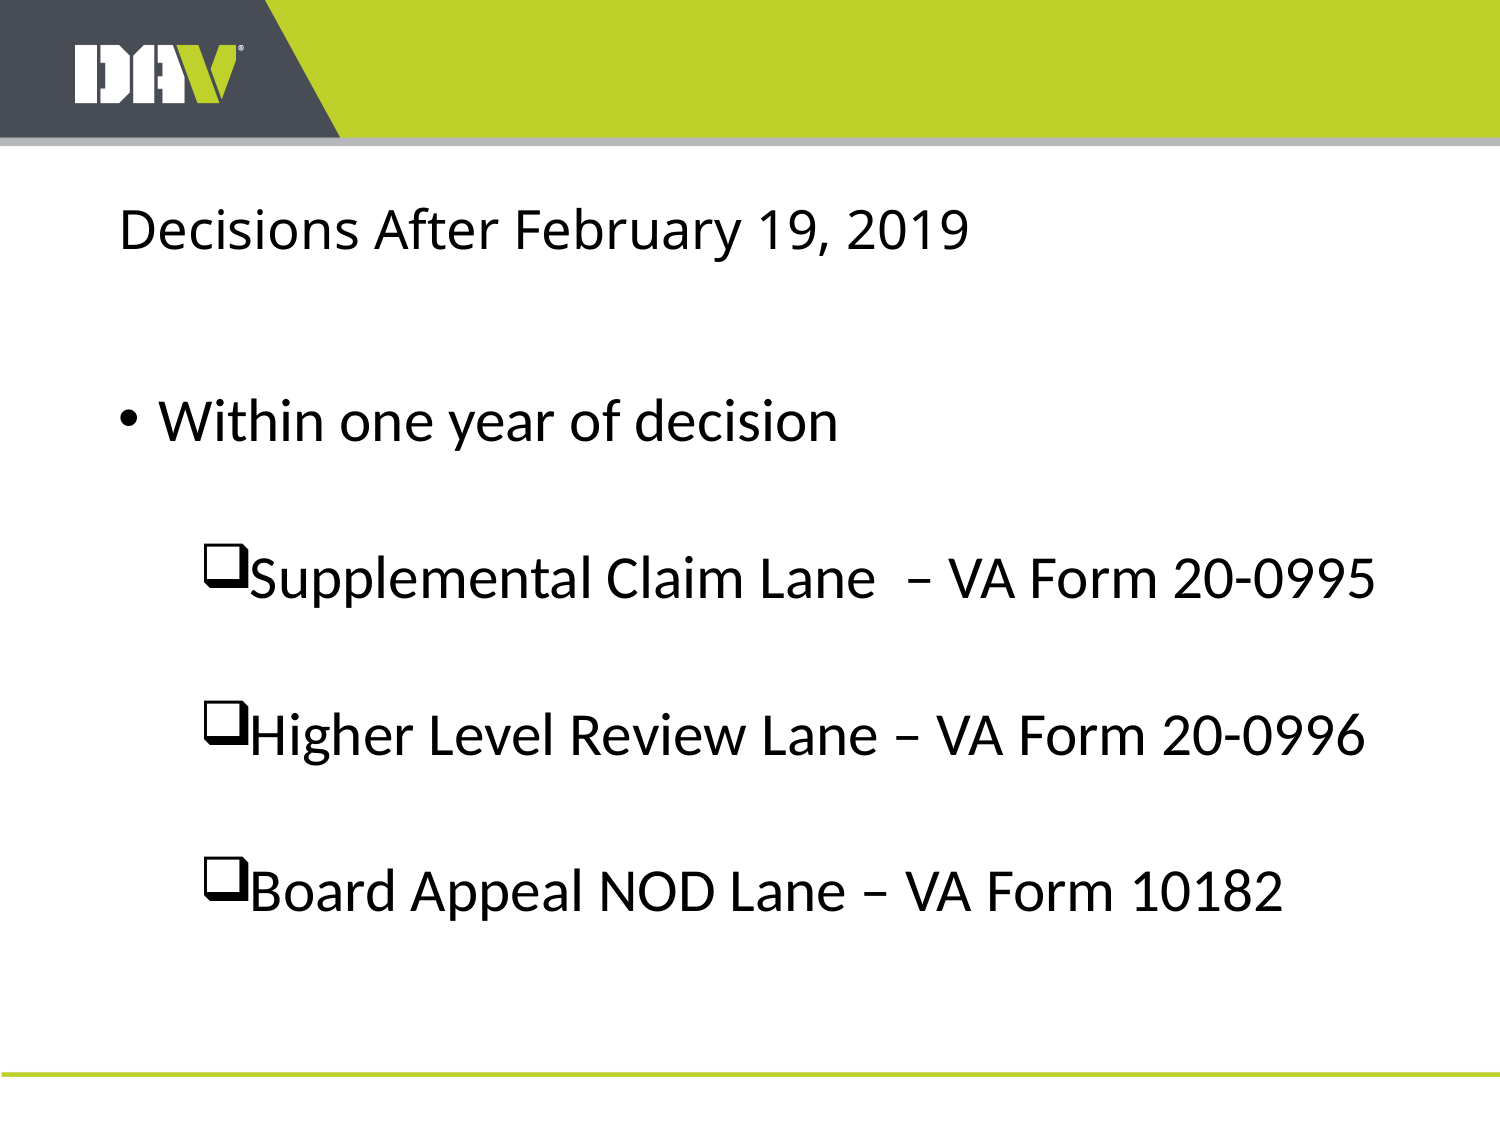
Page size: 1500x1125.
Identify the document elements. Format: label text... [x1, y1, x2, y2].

list Within one year of decision Supplemental Claim Lane – VA Form 20-0995 Higher Level Review Lane – VA Form 20-0996 Board Appeal NOD Lane – VA Form 10182 [103, 299, 1397, 1014]
title Decisions After February 19, 2019 [103, 187, 1397, 278]
picture [0, 0, 1500, 1125]
